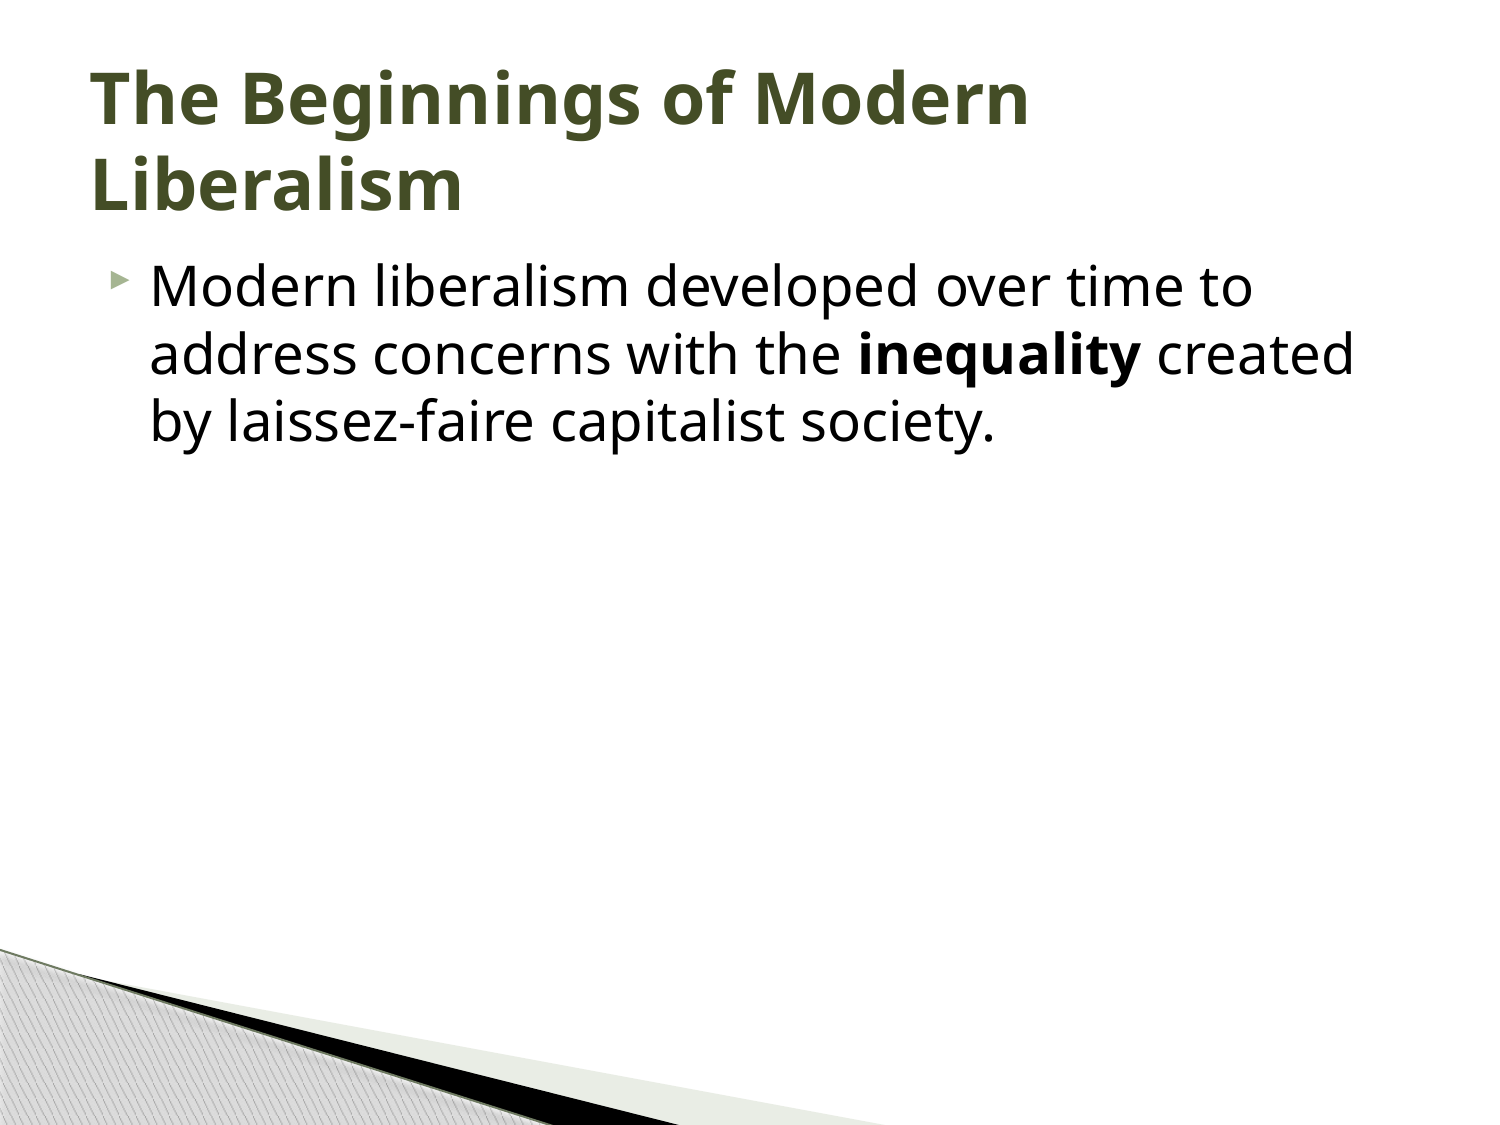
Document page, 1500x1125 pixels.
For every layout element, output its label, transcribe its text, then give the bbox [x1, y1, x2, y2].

title The Beginnings of Modern Liberalism [75, 45, 1425, 233]
list Modern liberalism developed over time to address concerns with the inequality created by laissez-faire capitalist society. [75, 243, 1425, 986]
